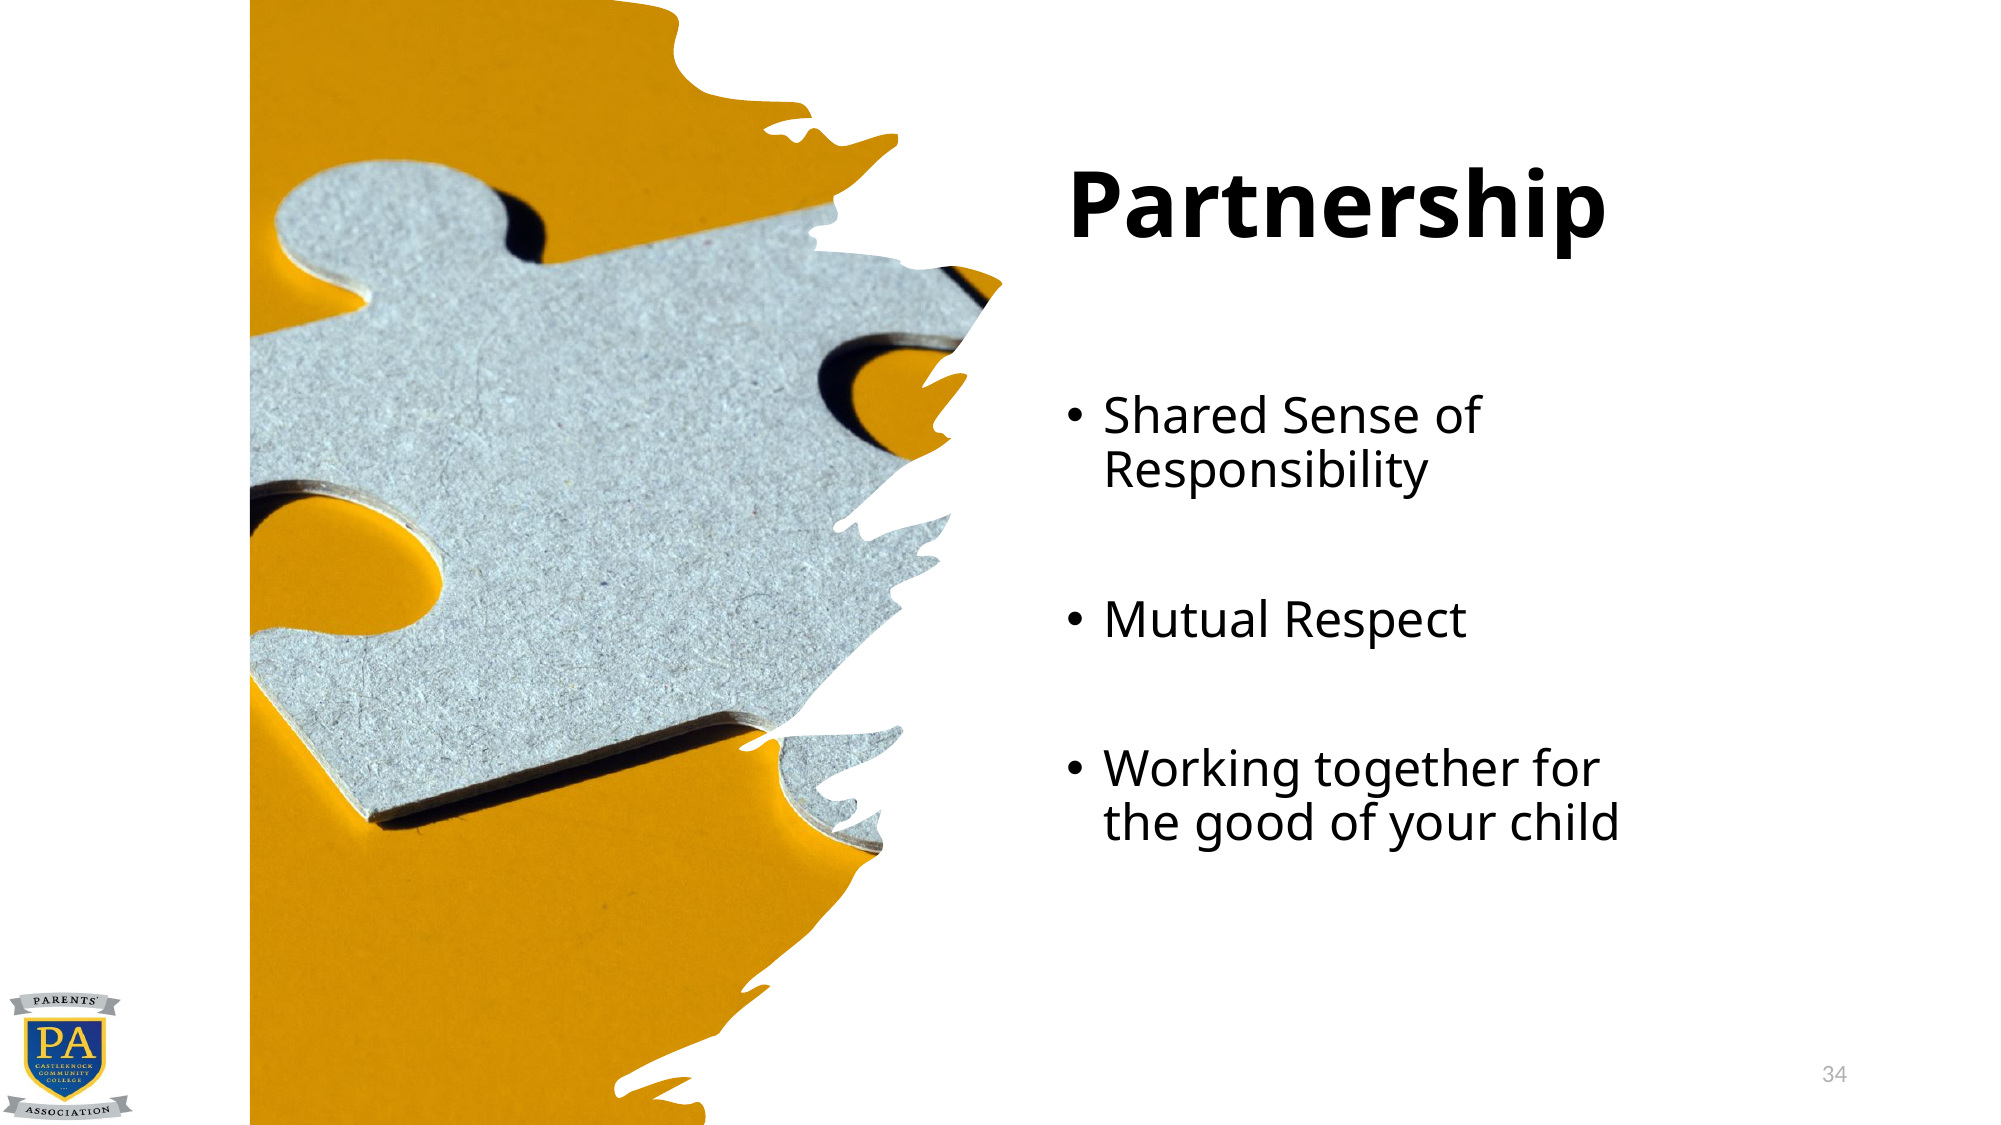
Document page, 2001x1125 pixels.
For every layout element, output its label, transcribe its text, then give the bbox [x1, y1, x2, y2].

title Partnership [1051, 59, 1647, 357]
list Shared Sense of Responsibility Mutual Respect Working together for the good of your child [1051, 382, 1647, 1014]
picture [249, 0, 1003, 1125]
picture [2, 989, 138, 1125]
slide_number 34 [1412, 1042, 1863, 1103]
